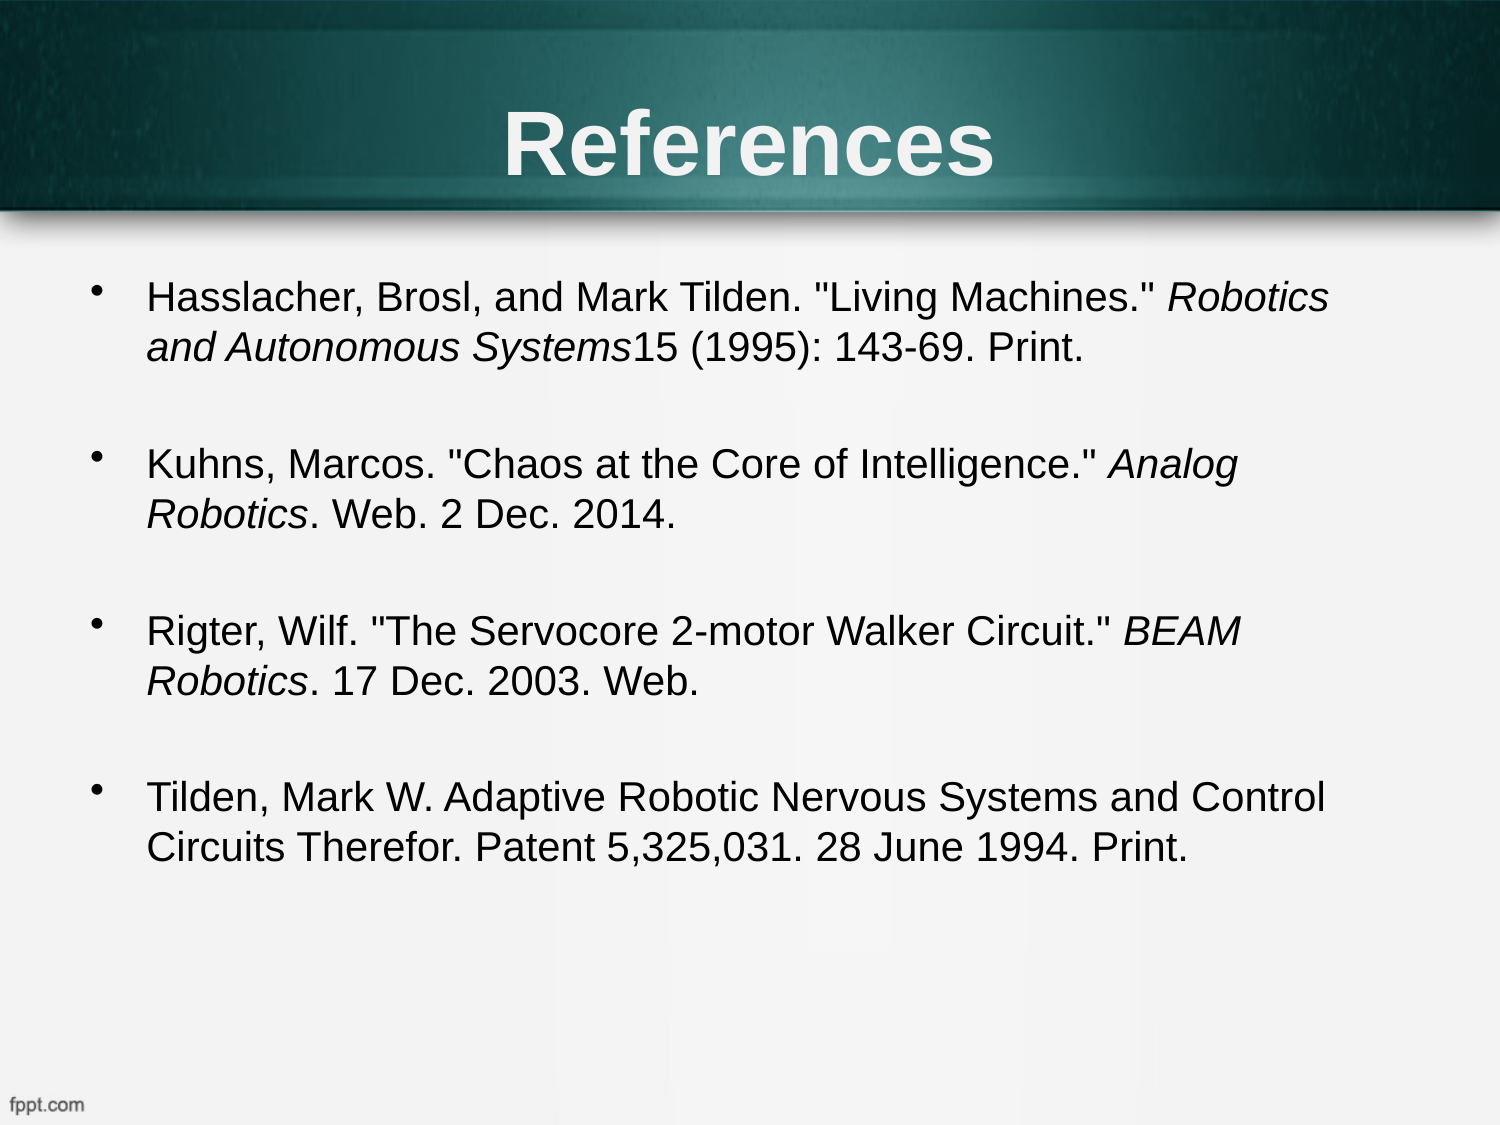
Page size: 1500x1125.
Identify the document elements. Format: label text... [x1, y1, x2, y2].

title References [75, 45, 1425, 233]
list Hasslacher, Brosl, and Mark Tilden. "Living Machines." Robotics and Autonomous Systems15 (1995): 143-69. Print. Kuhns, Marcos. "Chaos at the Core of Intelligence." Analog Robotics. Web. 2 Dec. 2014. Rigter, Wilf. "The Servocore 2-motor Walker Circuit." BEAM Robotics. 17 Dec. 2003. Web. Tilden, Mark W. Adaptive Robotic Nervous Systems and Control Circuits Therefor. Patent 5,325,031. 28 June 1994. Print. [75, 262, 1425, 1005]
picture [0, 0, 1500, 1125]
